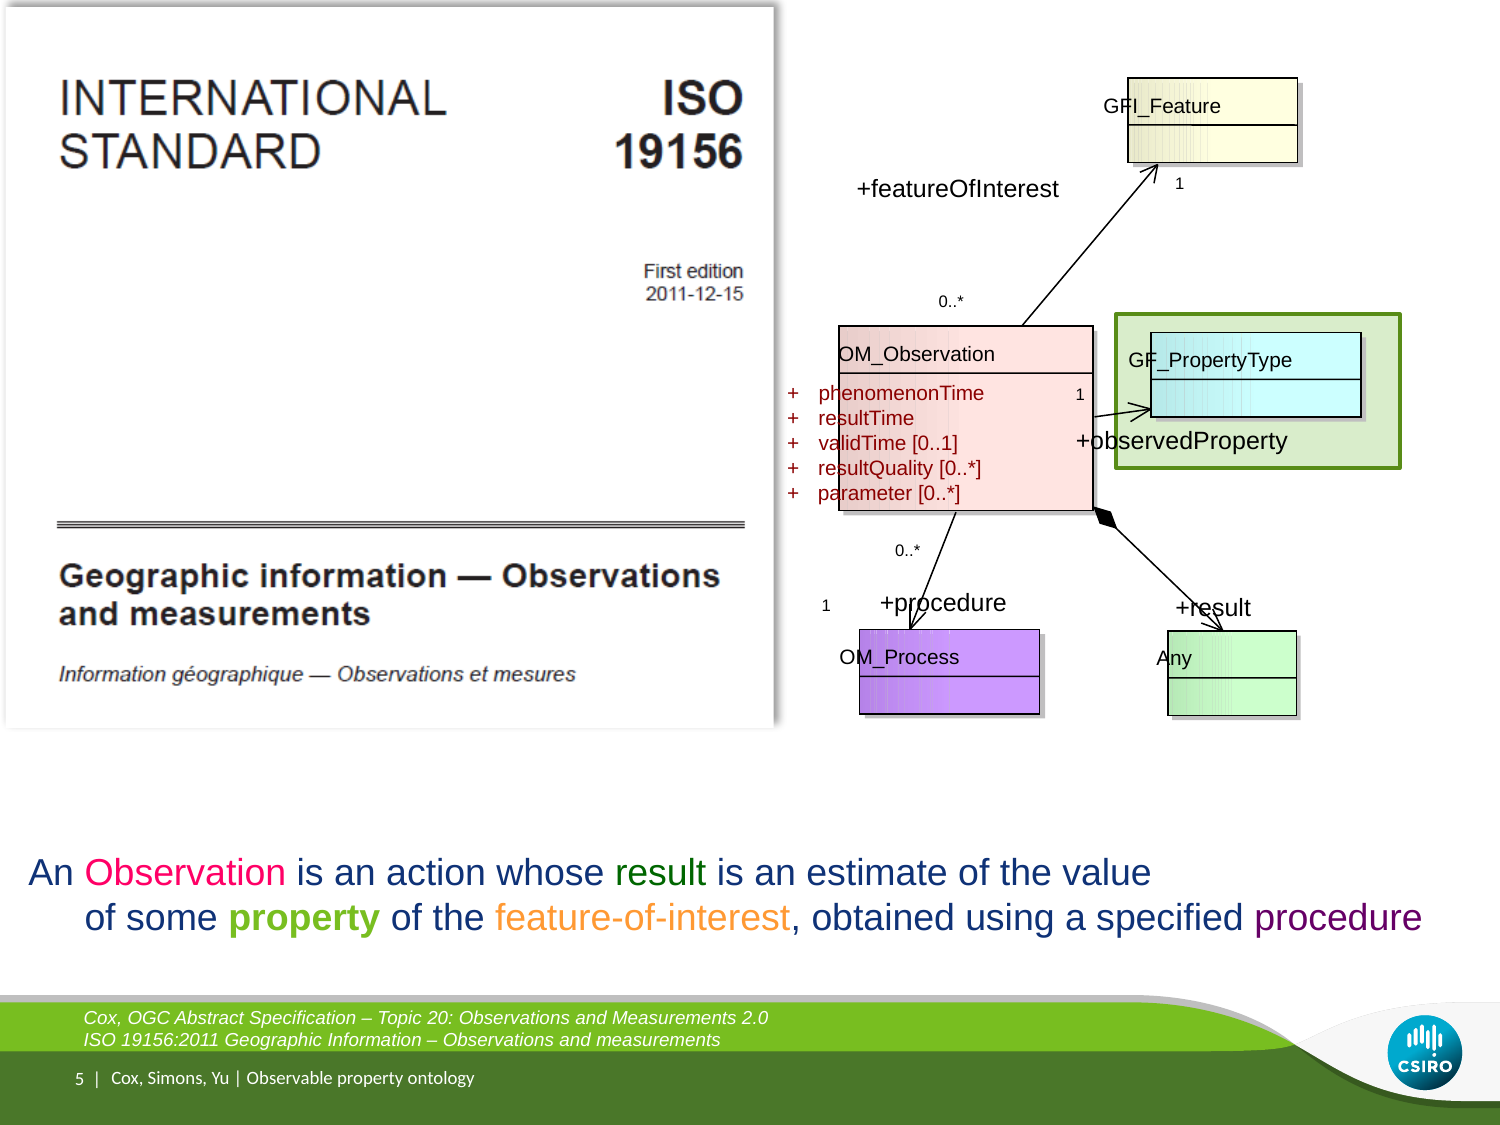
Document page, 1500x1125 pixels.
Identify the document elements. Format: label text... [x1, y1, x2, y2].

text_box +result [1175, 591, 1370, 622]
text_box 0..* [938, 290, 1083, 311]
picture [5, 6, 774, 729]
text_box 1 [1175, 177, 1183, 193]
text_box 1 [821, 594, 950, 616]
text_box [1094, 383, 1349, 456]
text_box Cox, OGC Abstract Specification – Topic 20: Observations and Measurements 2.0 ISO 19156:2011 Geographic Information – Observations and measurements [68, 997, 783, 1058]
text_box 0..* [895, 540, 1040, 561]
slide_number 5 | [54, 1066, 102, 1088]
title O&M [785, 44, 1448, 186]
text_box [1099, 509, 1117, 528]
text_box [1167, 630, 1302, 721]
text_box An Observation is an action whose result is an estimate of the value of some property of the feature-of-interest, obtained using a specified procedure [13, 840, 1438, 991]
text_box [1114, 312, 1402, 470]
footer Cox, Simons, Yu | Observable property ontology [111, 1066, 1110, 1088]
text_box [838, 326, 1098, 516]
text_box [1127, 77, 1304, 168]
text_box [987, 232, 1199, 263]
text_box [859, 629, 1046, 719]
text_box +procedure [879, 586, 1126, 617]
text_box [1150, 332, 1377, 422]
text_box +featureOfInterest [856, 172, 1179, 203]
